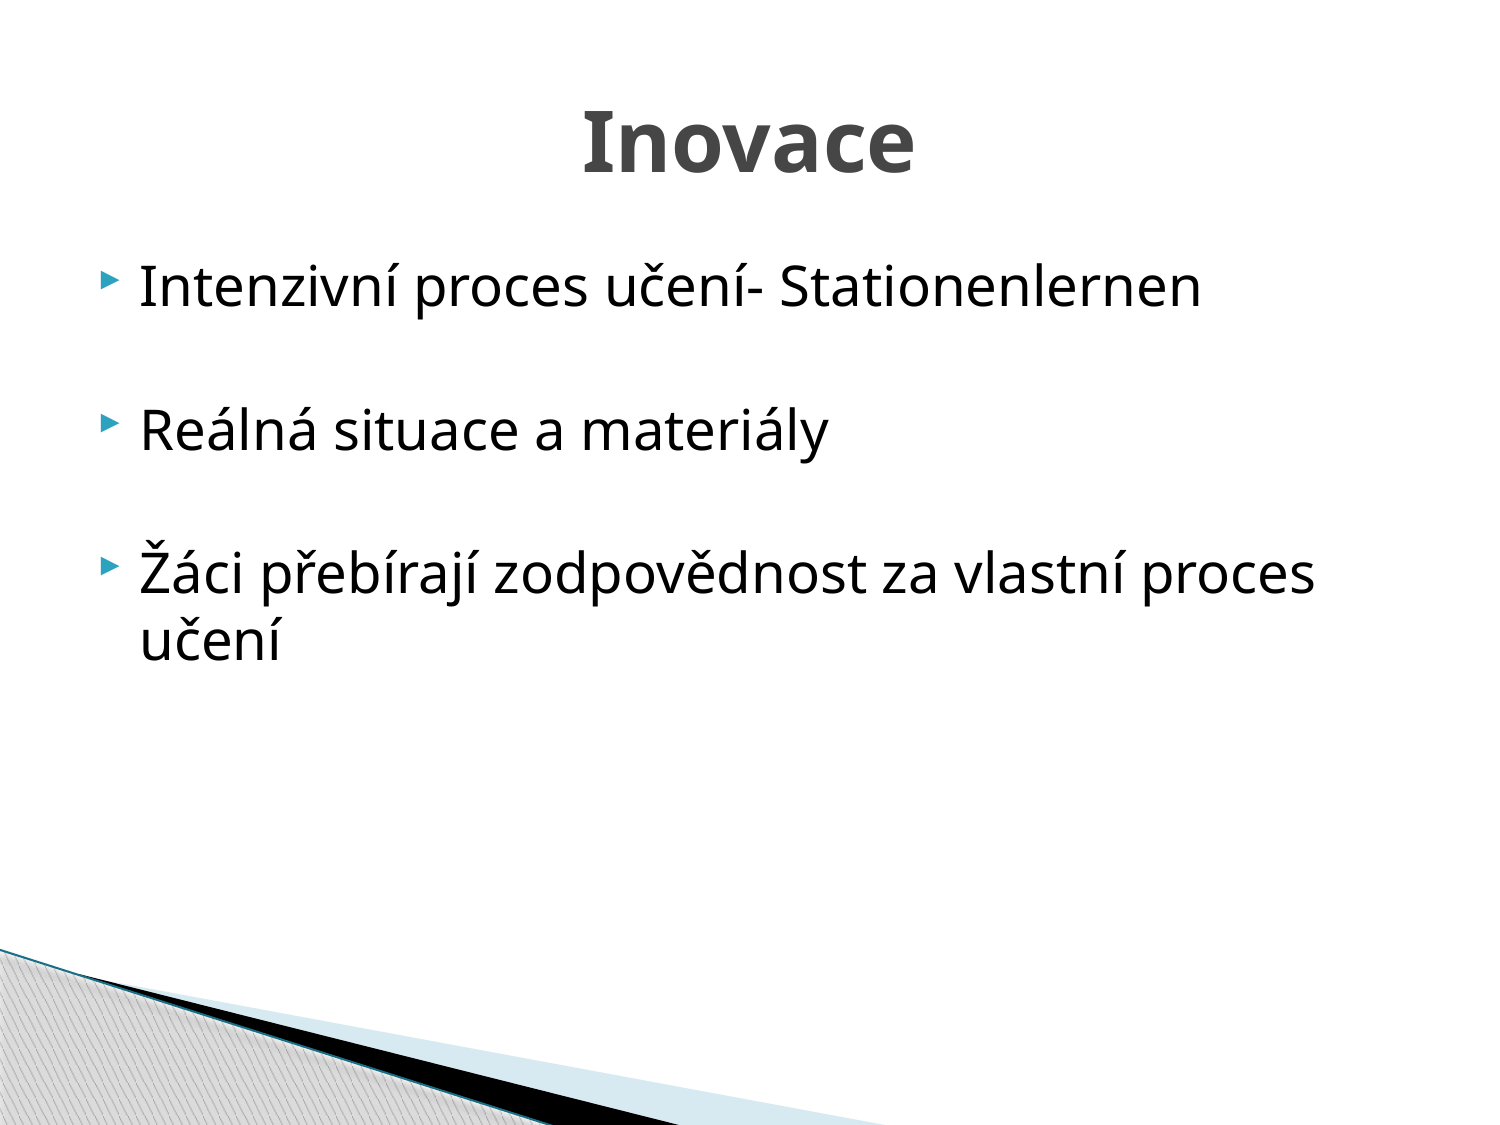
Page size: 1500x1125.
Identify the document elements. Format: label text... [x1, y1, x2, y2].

list Intenzivní proces učení- Stationenlernen Reálná situace a materiály Žáci přebírají zodpovědnost za vlastní proces učení [64, 243, 1425, 740]
title Inovace [75, 45, 1425, 233]
